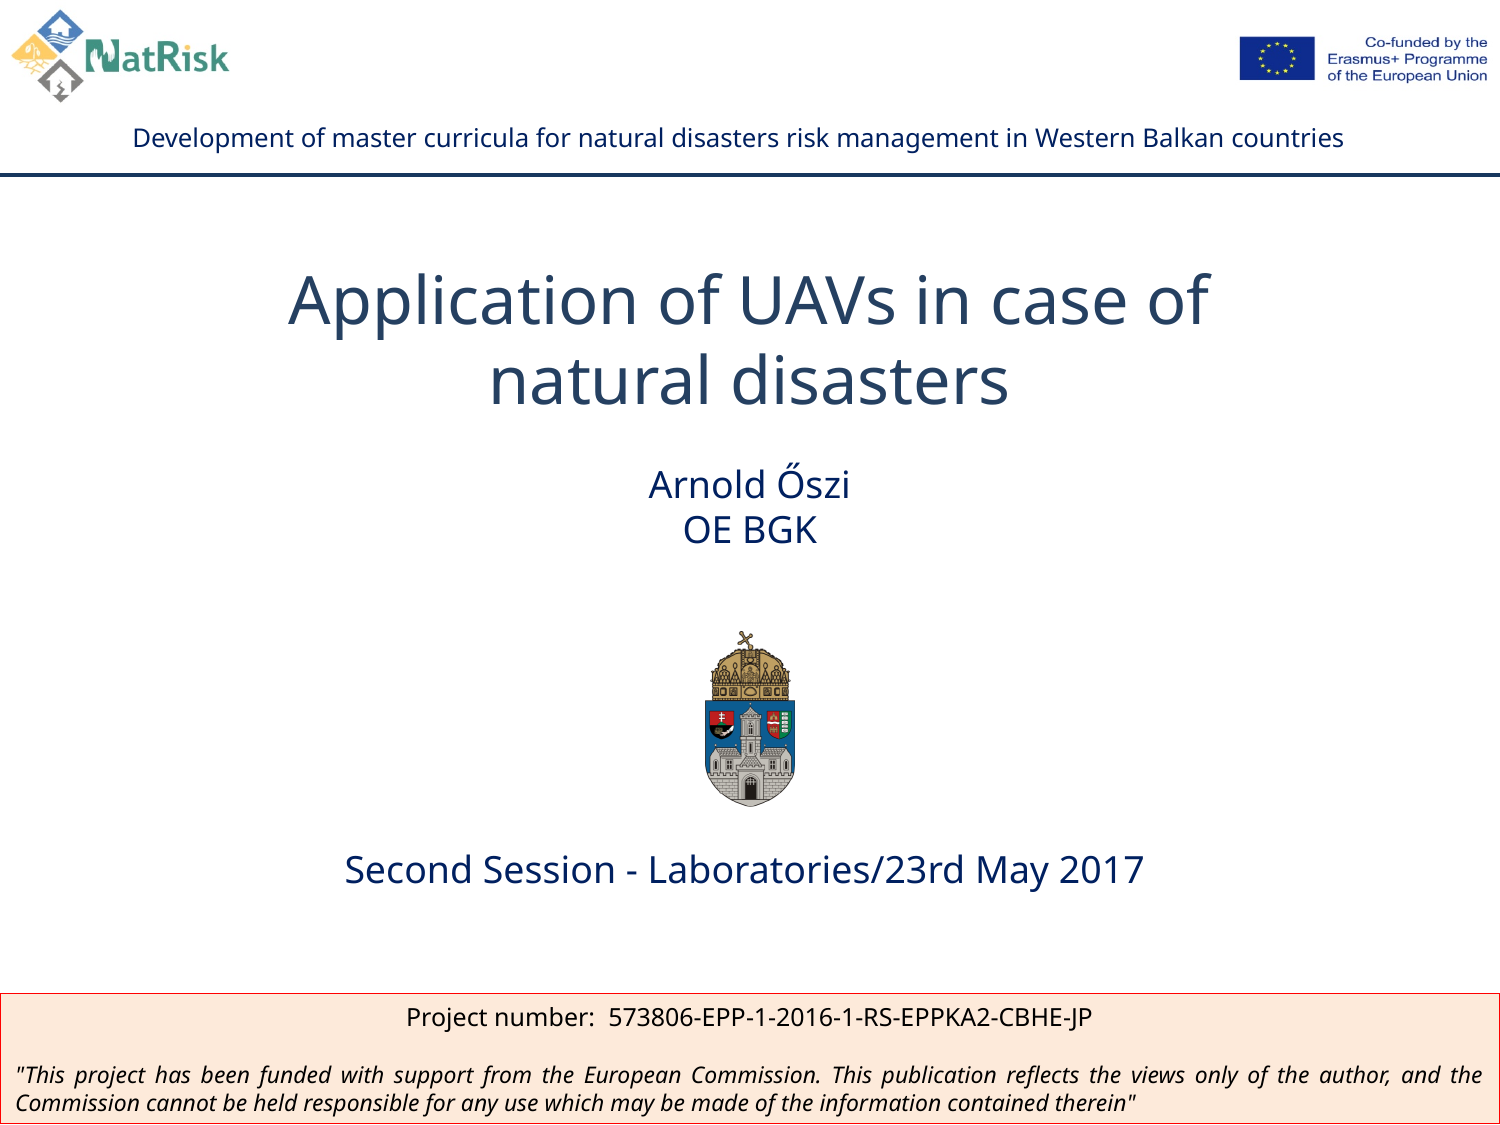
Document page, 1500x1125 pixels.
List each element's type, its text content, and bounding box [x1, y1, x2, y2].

picture [1224, 24, 1500, 93]
picture [0, 0, 238, 113]
text_box [549, 612, 932, 825]
picture [705, 630, 795, 807]
subtitle Application of UAVs in case of natural disasters [225, 249, 1275, 437]
text_box Second Session - Laboratories/23rd May 2017 [112, 812, 1388, 925]
text_box Arnold Őszi OE BGK [112, 437, 1388, 575]
title Development of master curricula for natural disasters risk management in Western Balkan countries [101, 99, 1377, 173]
text_box Project number: 573806-EPP-1-2016-1-RS-EPPKA2-CBHE-JP "This project has been funded with support from the European Commission. This publication reflects the views only of the author, and the Commission cannot be held responsible for any use which may be made of the information contained therein" [0, 993, 1500, 1124]
